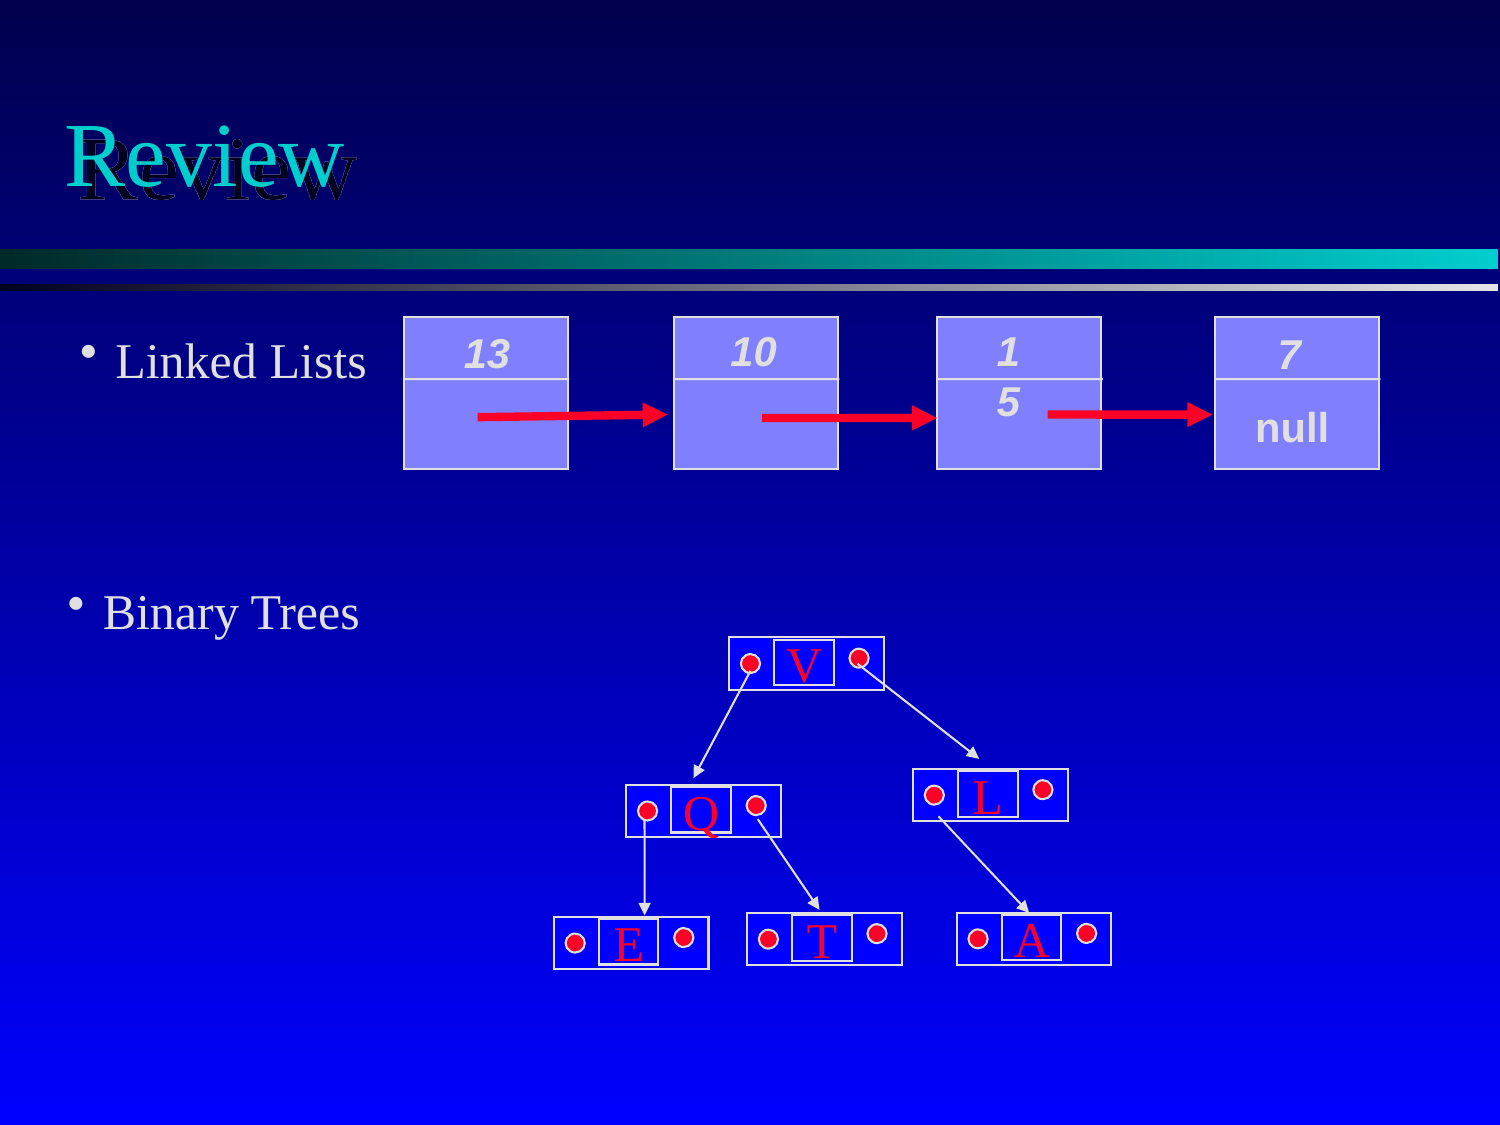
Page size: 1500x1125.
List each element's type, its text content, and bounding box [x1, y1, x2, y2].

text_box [553, 637, 1112, 970]
text_box Linked Lists [65, 320, 397, 396]
title Review [49, 55, 1326, 245]
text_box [402, 316, 1381, 470]
text_box Binary Trees [52, 572, 389, 648]
